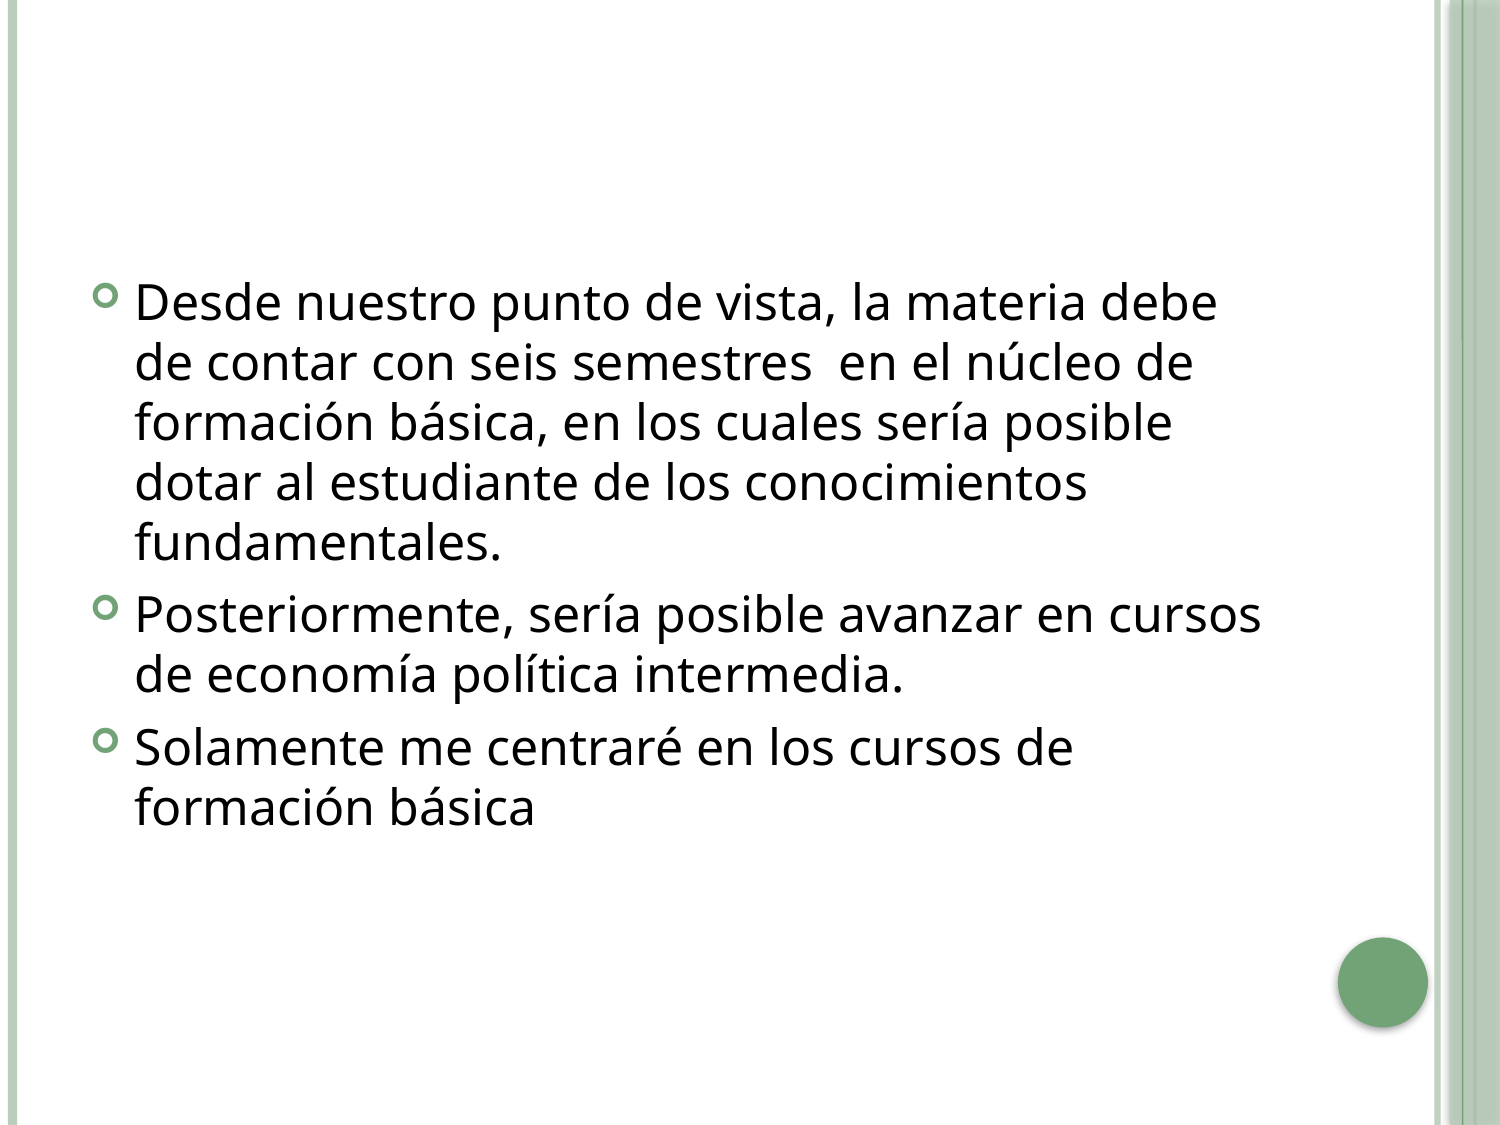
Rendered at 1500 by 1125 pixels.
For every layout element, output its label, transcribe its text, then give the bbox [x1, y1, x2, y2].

list Desde nuestro punto de vista, la materia debe de contar con seis semestres en el núcleo de formación básica, en los cuales sería posible dotar al estudiante de los conocimientos fundamentales. Posteriormente, sería posible avanzar en cursos de economía política intermedia. Solamente me centraré en los cursos de formación básica [75, 262, 1300, 1062]
